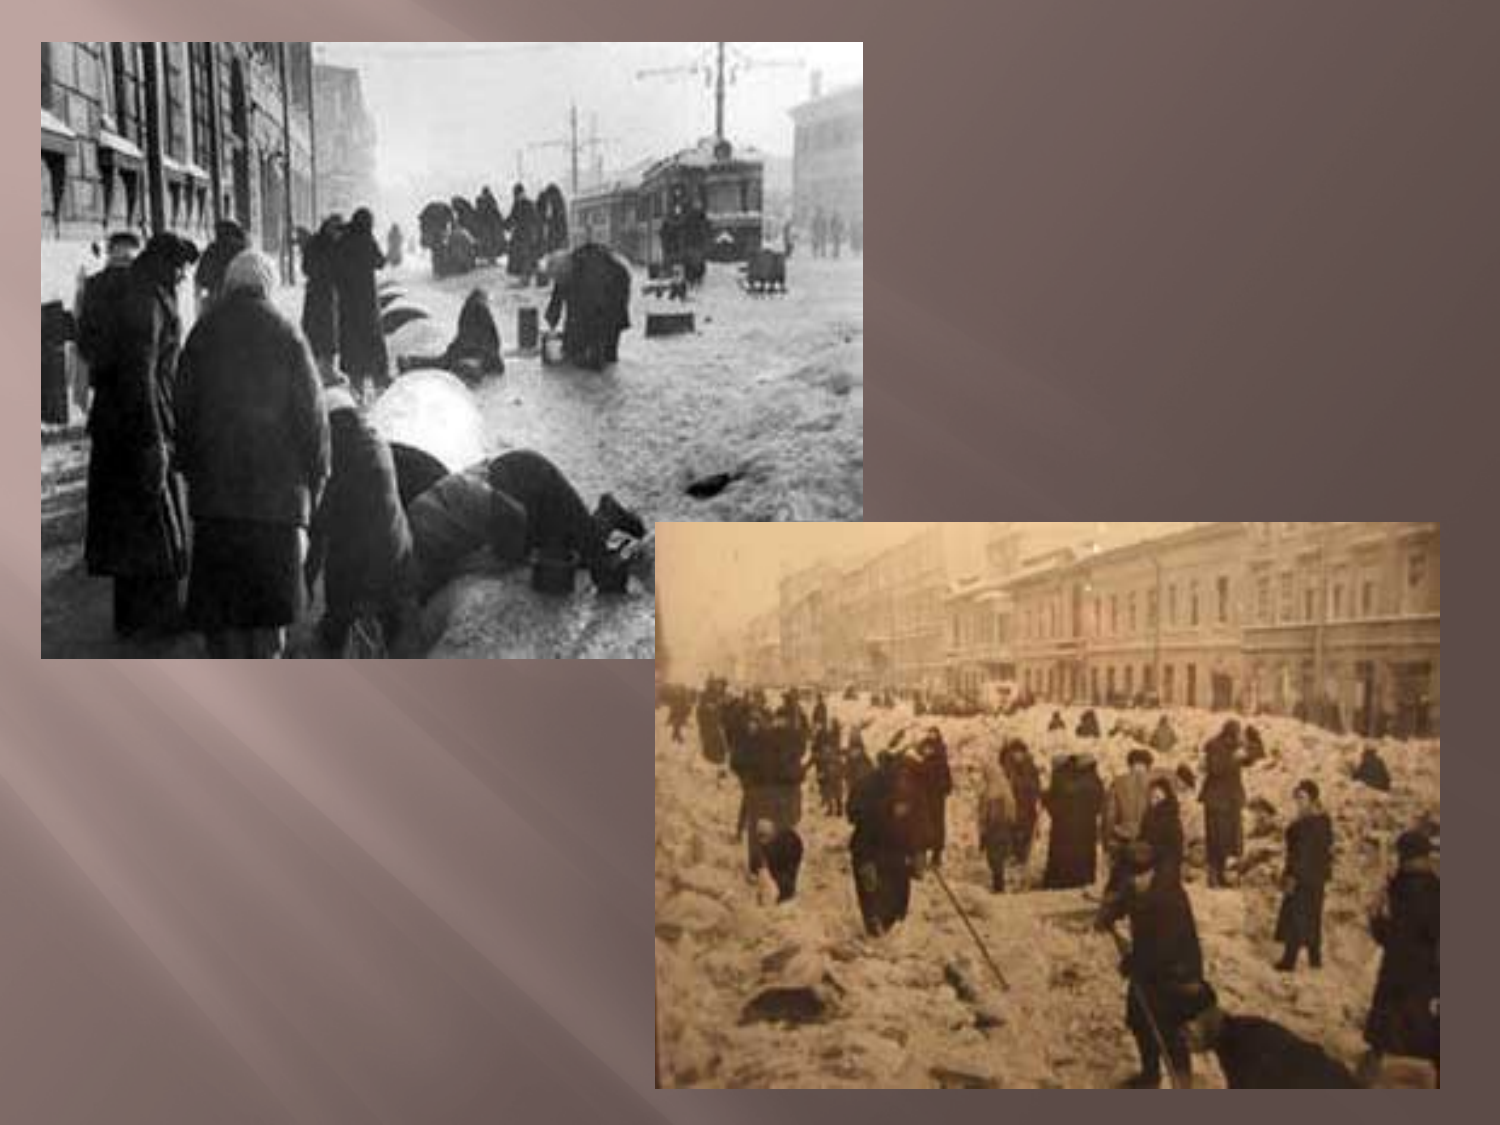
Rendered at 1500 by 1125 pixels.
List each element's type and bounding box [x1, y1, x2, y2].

picture [40, 42, 1440, 1089]
